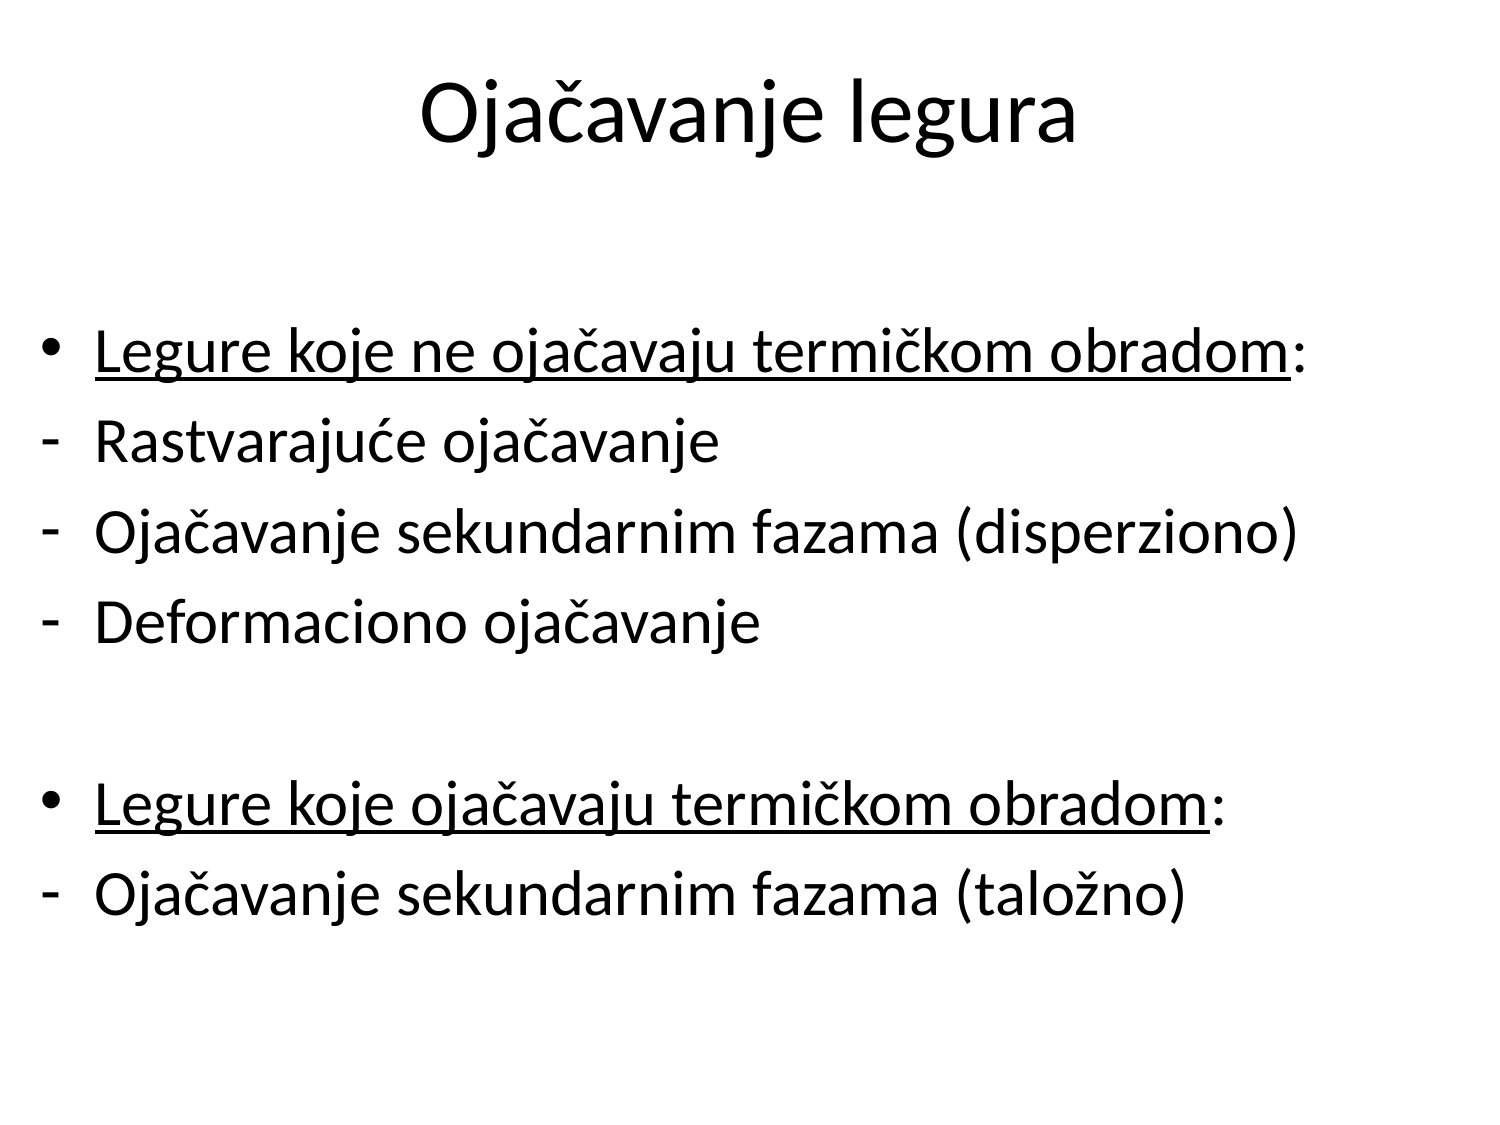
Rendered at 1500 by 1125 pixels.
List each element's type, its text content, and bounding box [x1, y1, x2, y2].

title Ojačavanje legura [75, 12, 1425, 200]
list Legure koje ne ojačavaju termičkom obradom: Rastvarajuće ojačavanje Ojačavanje sekundarnim fazama (disperziono) Deformaciono ojačavanje Legure koje ojačavaju termičkom obradom: Ojačavanje sekundarnim fazama (taložno) [24, 299, 1425, 938]
